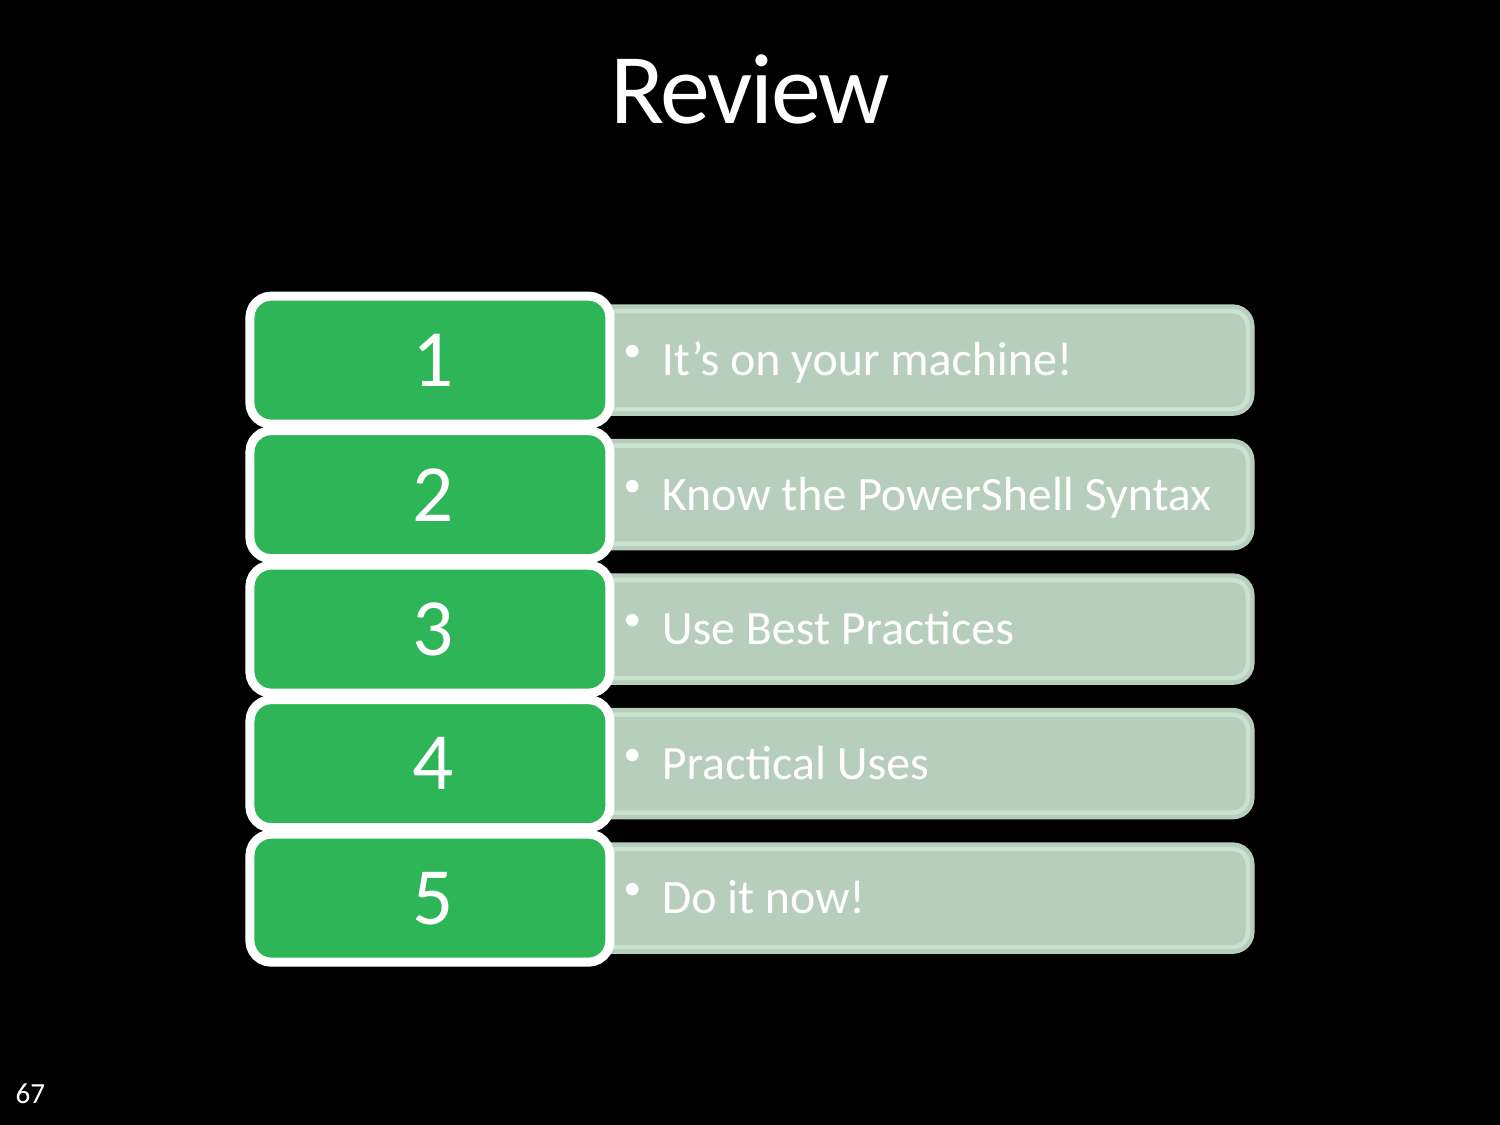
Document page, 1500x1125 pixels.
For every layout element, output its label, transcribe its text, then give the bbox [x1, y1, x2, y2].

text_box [249, 295, 1251, 963]
title Review [63, 37, 1438, 147]
